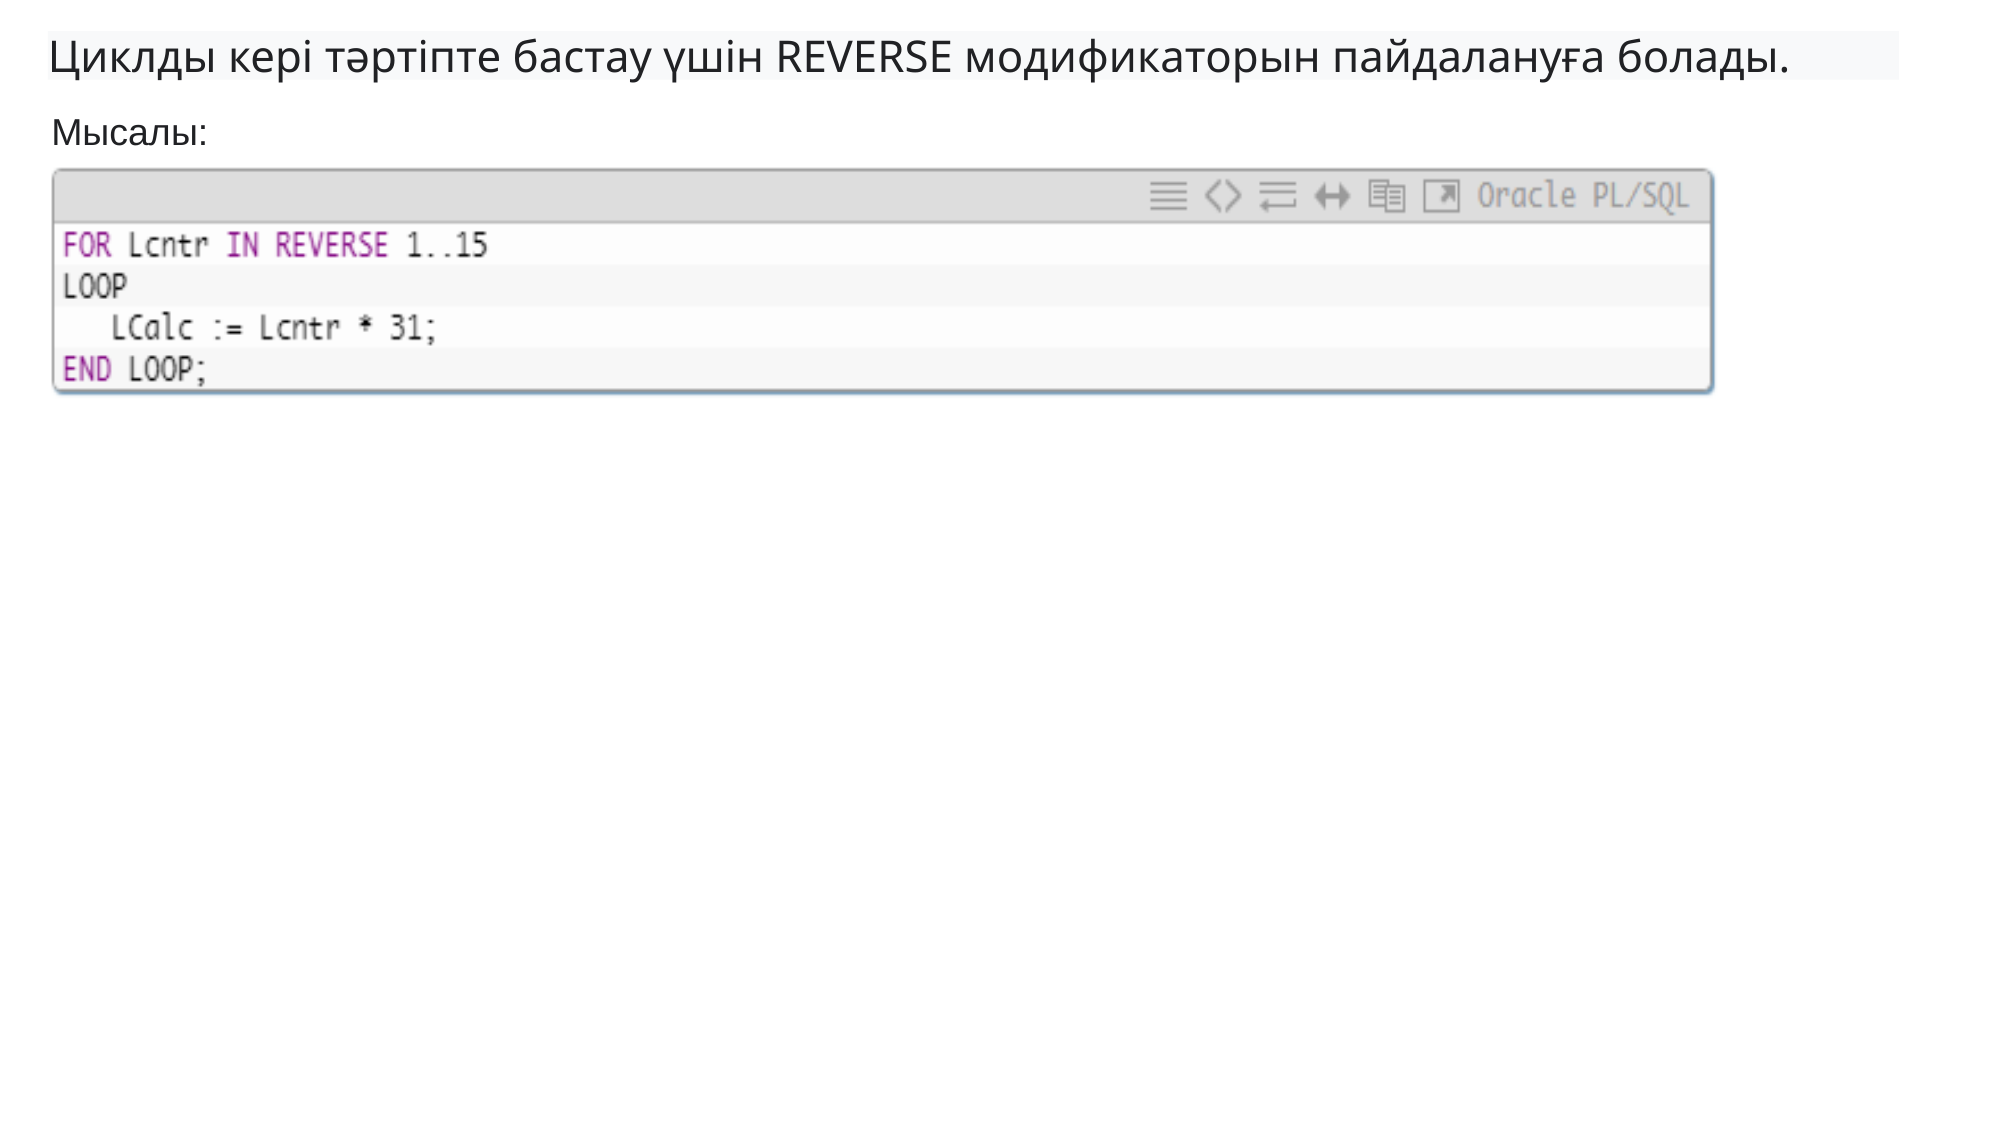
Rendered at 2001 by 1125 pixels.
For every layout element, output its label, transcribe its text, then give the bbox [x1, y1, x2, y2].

text_box Мысалы: [36, 55, 1037, 161]
text_box Циклды кері тәртіпте бастау үшін REVERSE модификаторын пайдалануға болады. [47, 31, 1899, 80]
picture [47, 161, 1722, 401]
